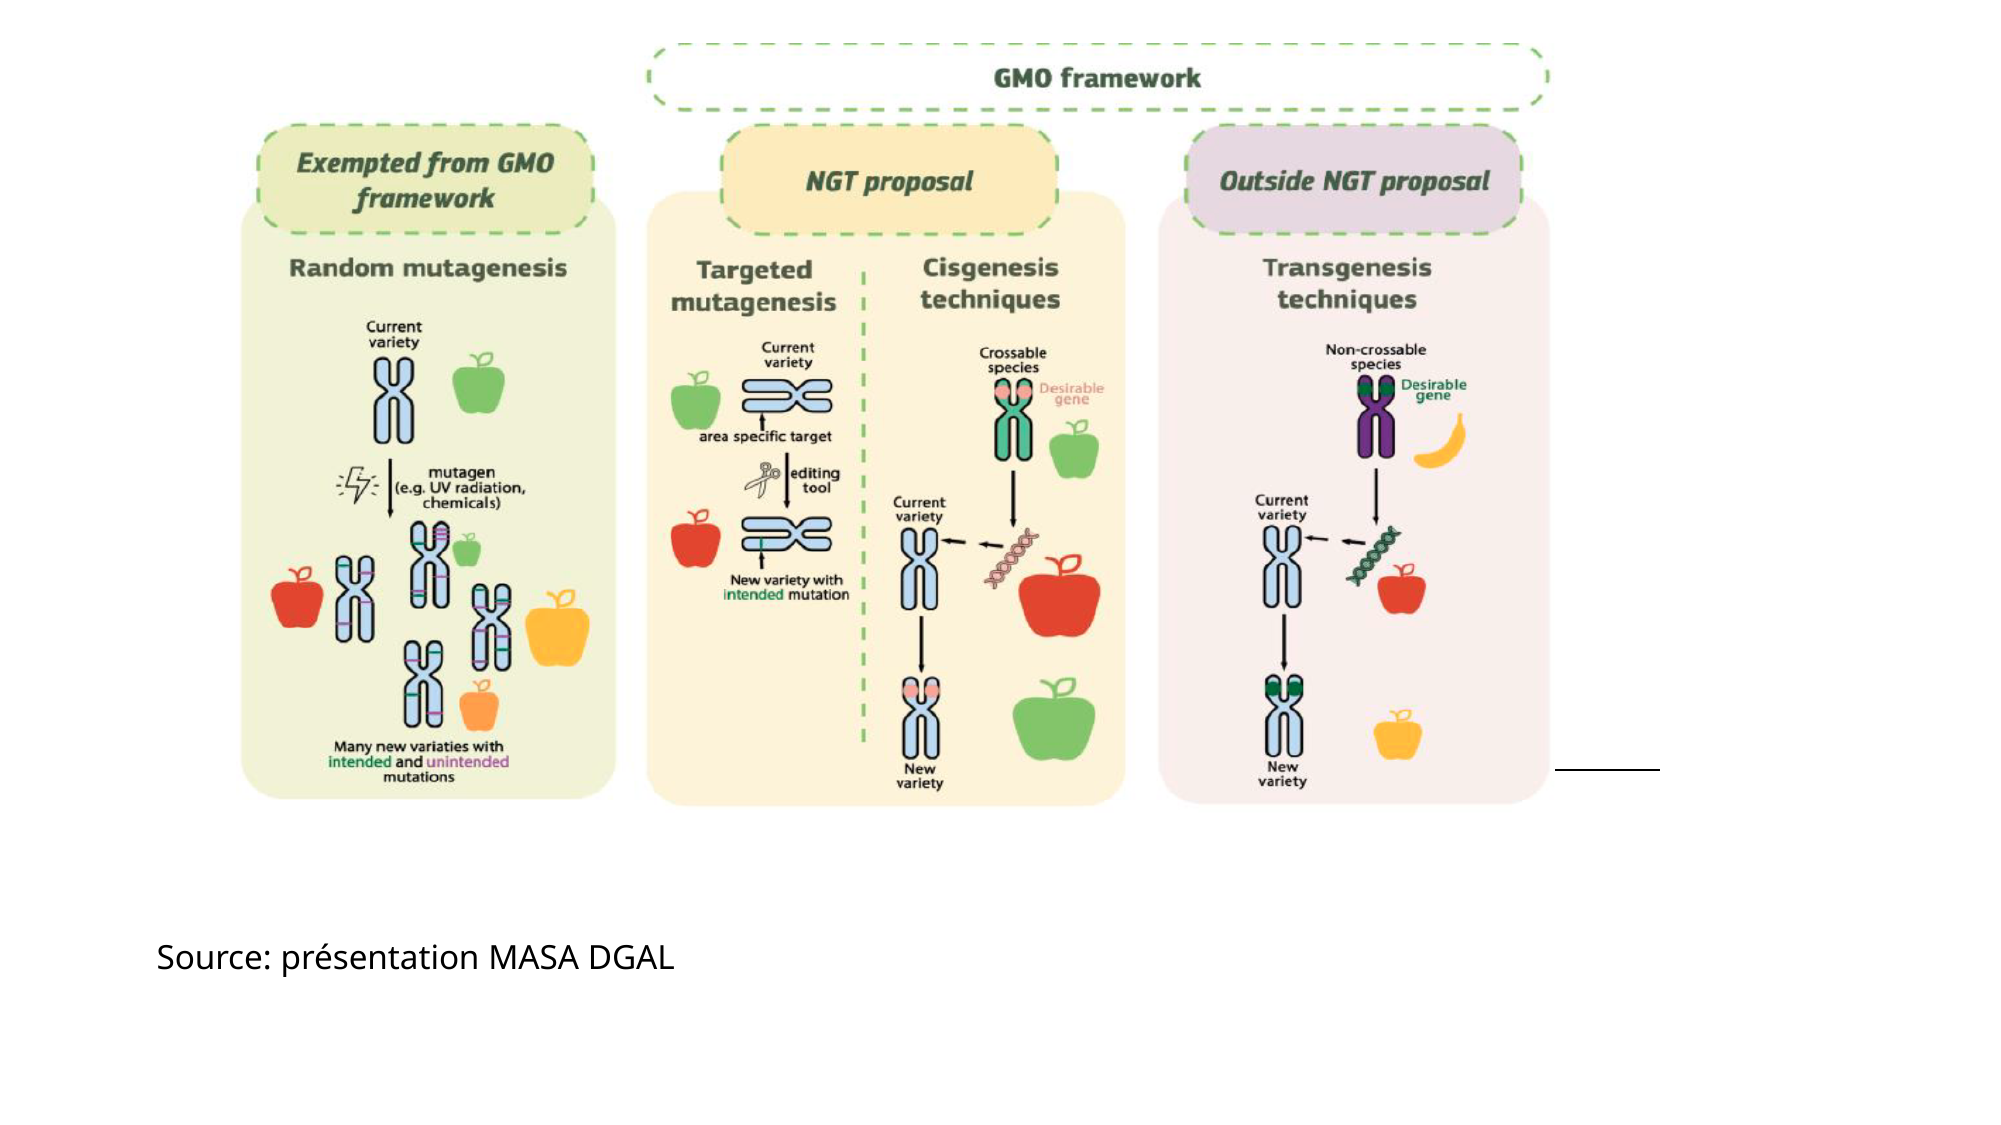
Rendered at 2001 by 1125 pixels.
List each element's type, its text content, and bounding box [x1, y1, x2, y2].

title Source: présentation MASA DGAL [141, 876, 1867, 1041]
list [211, 43, 1677, 825]
